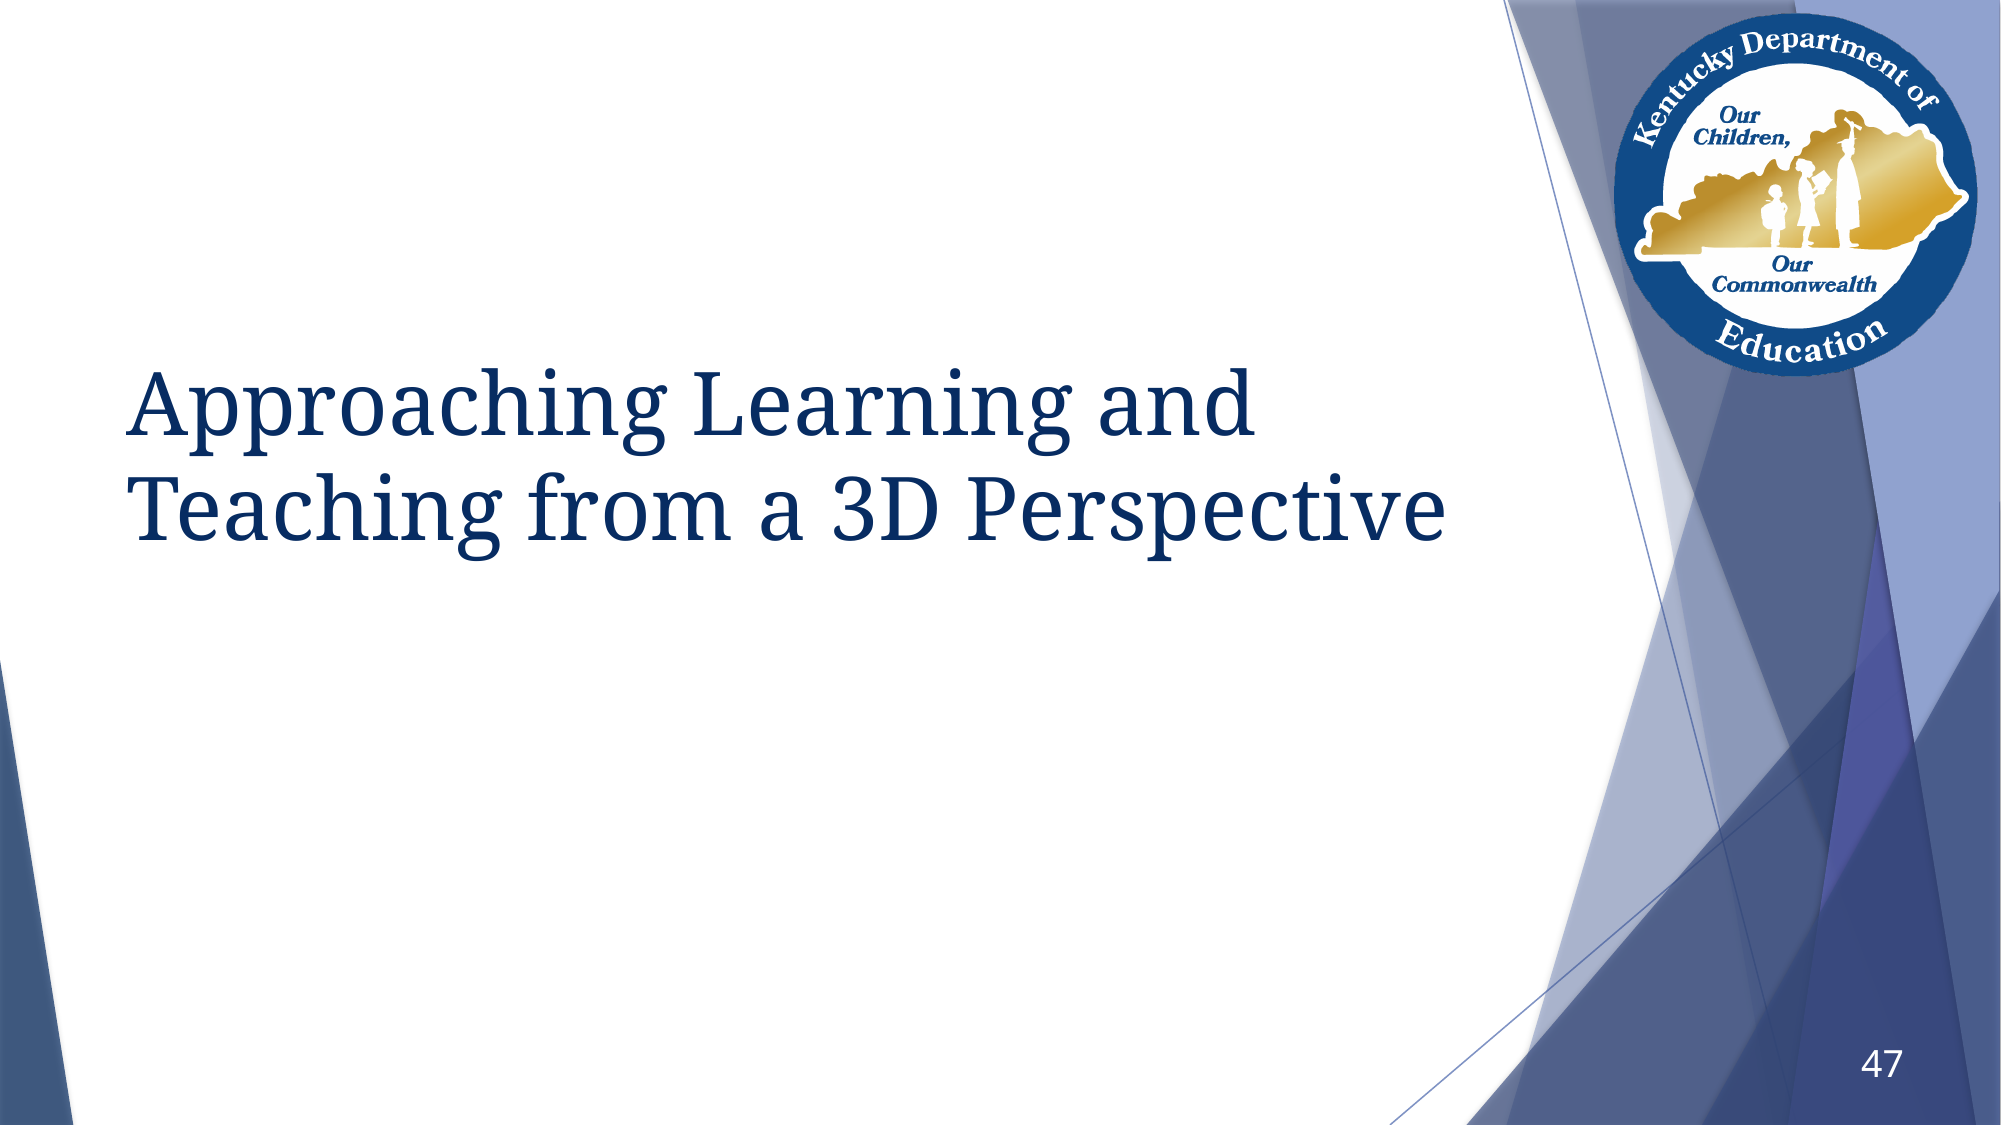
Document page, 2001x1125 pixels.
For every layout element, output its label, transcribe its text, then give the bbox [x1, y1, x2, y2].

picture [1598, 0, 1989, 390]
slide_number 47 [1807, 1035, 1920, 1095]
title Approaching Learning and Teaching from a 3D Perspective [111, 266, 1522, 566]
